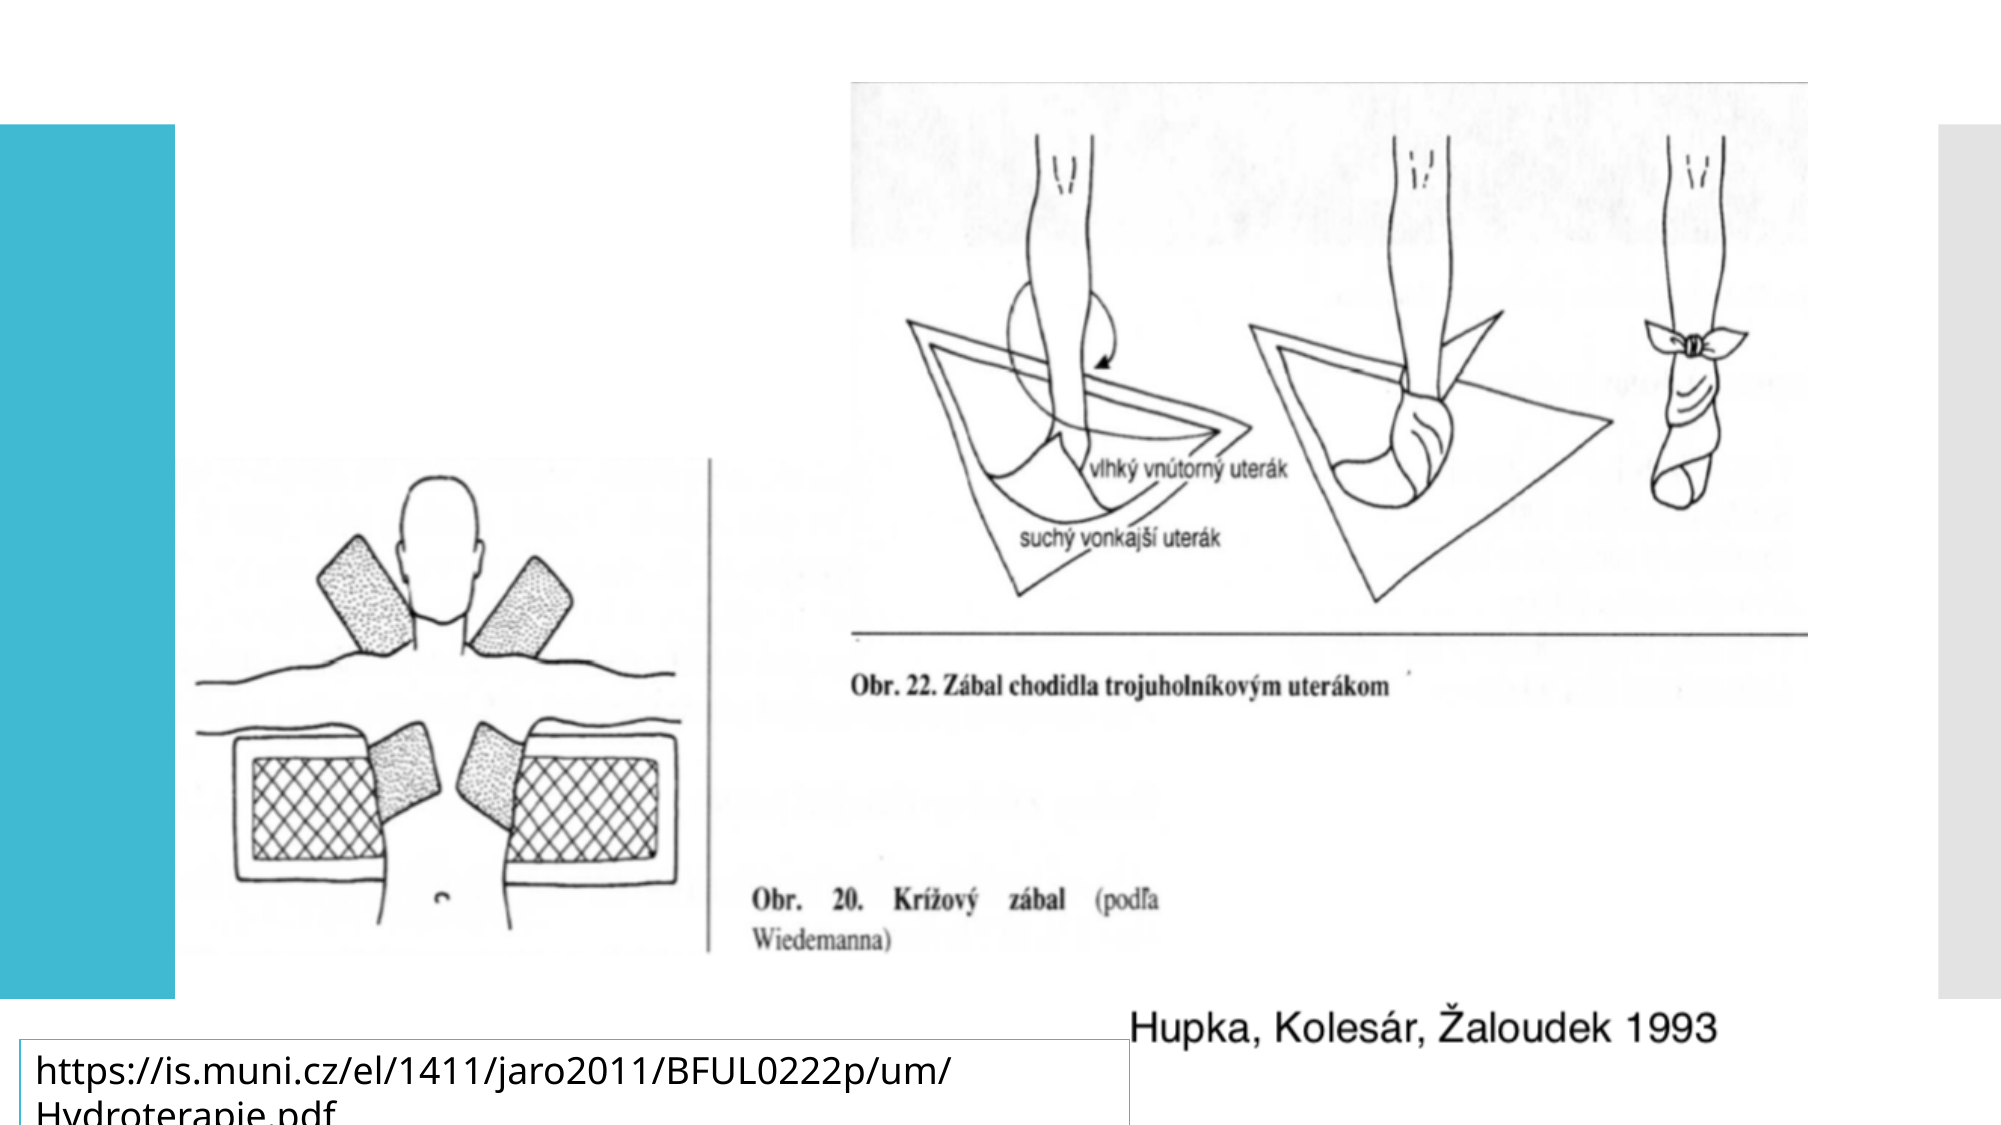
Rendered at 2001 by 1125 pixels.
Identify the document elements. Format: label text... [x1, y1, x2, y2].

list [175, 81, 1808, 1070]
text_box https://is.muni.cz/el/1411/jaro2011/BFUL0222p/um/Hydroterapie.pdf [19, 1039, 1130, 1125]
